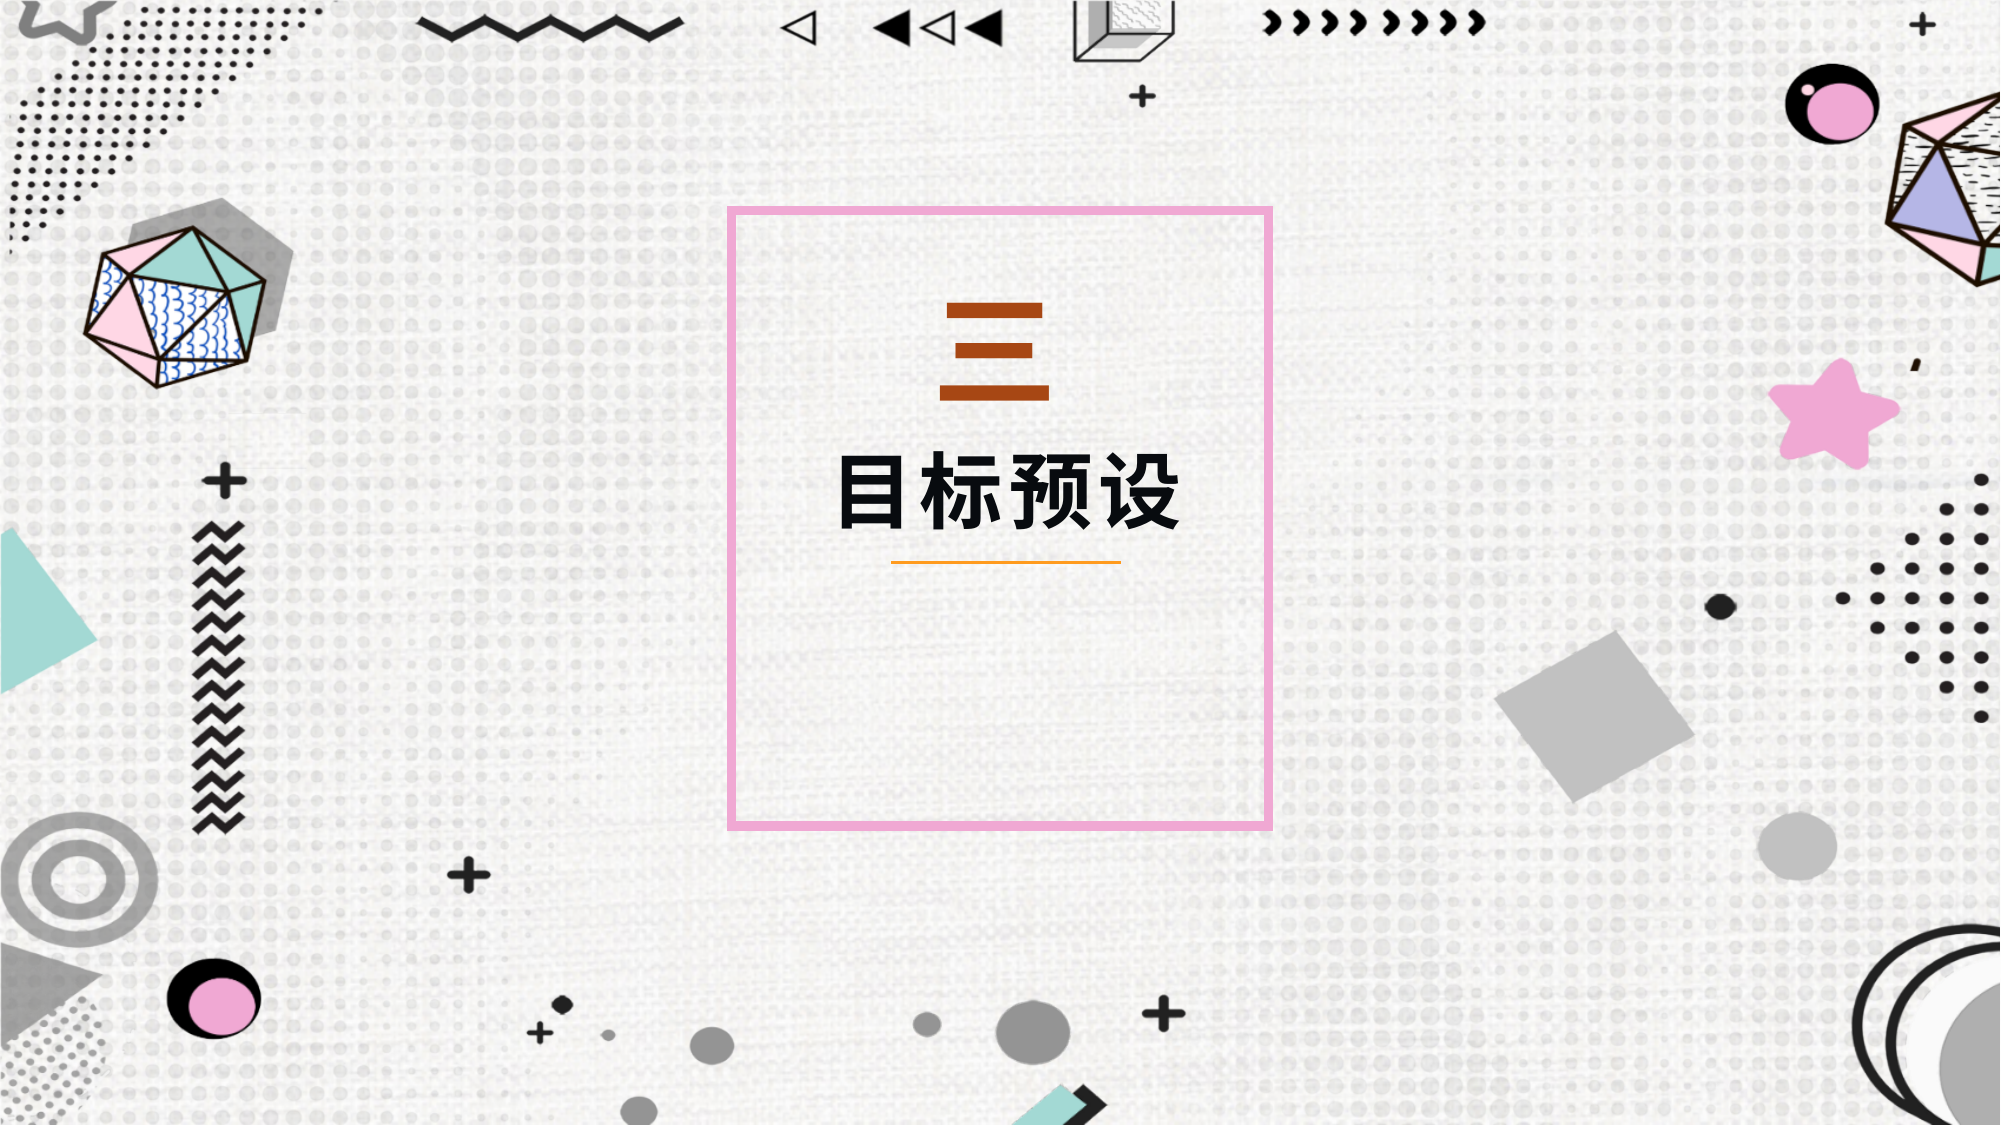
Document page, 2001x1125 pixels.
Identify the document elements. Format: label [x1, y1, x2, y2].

text_box [730, 210, 1269, 827]
picture [0, 0, 2001, 1125]
